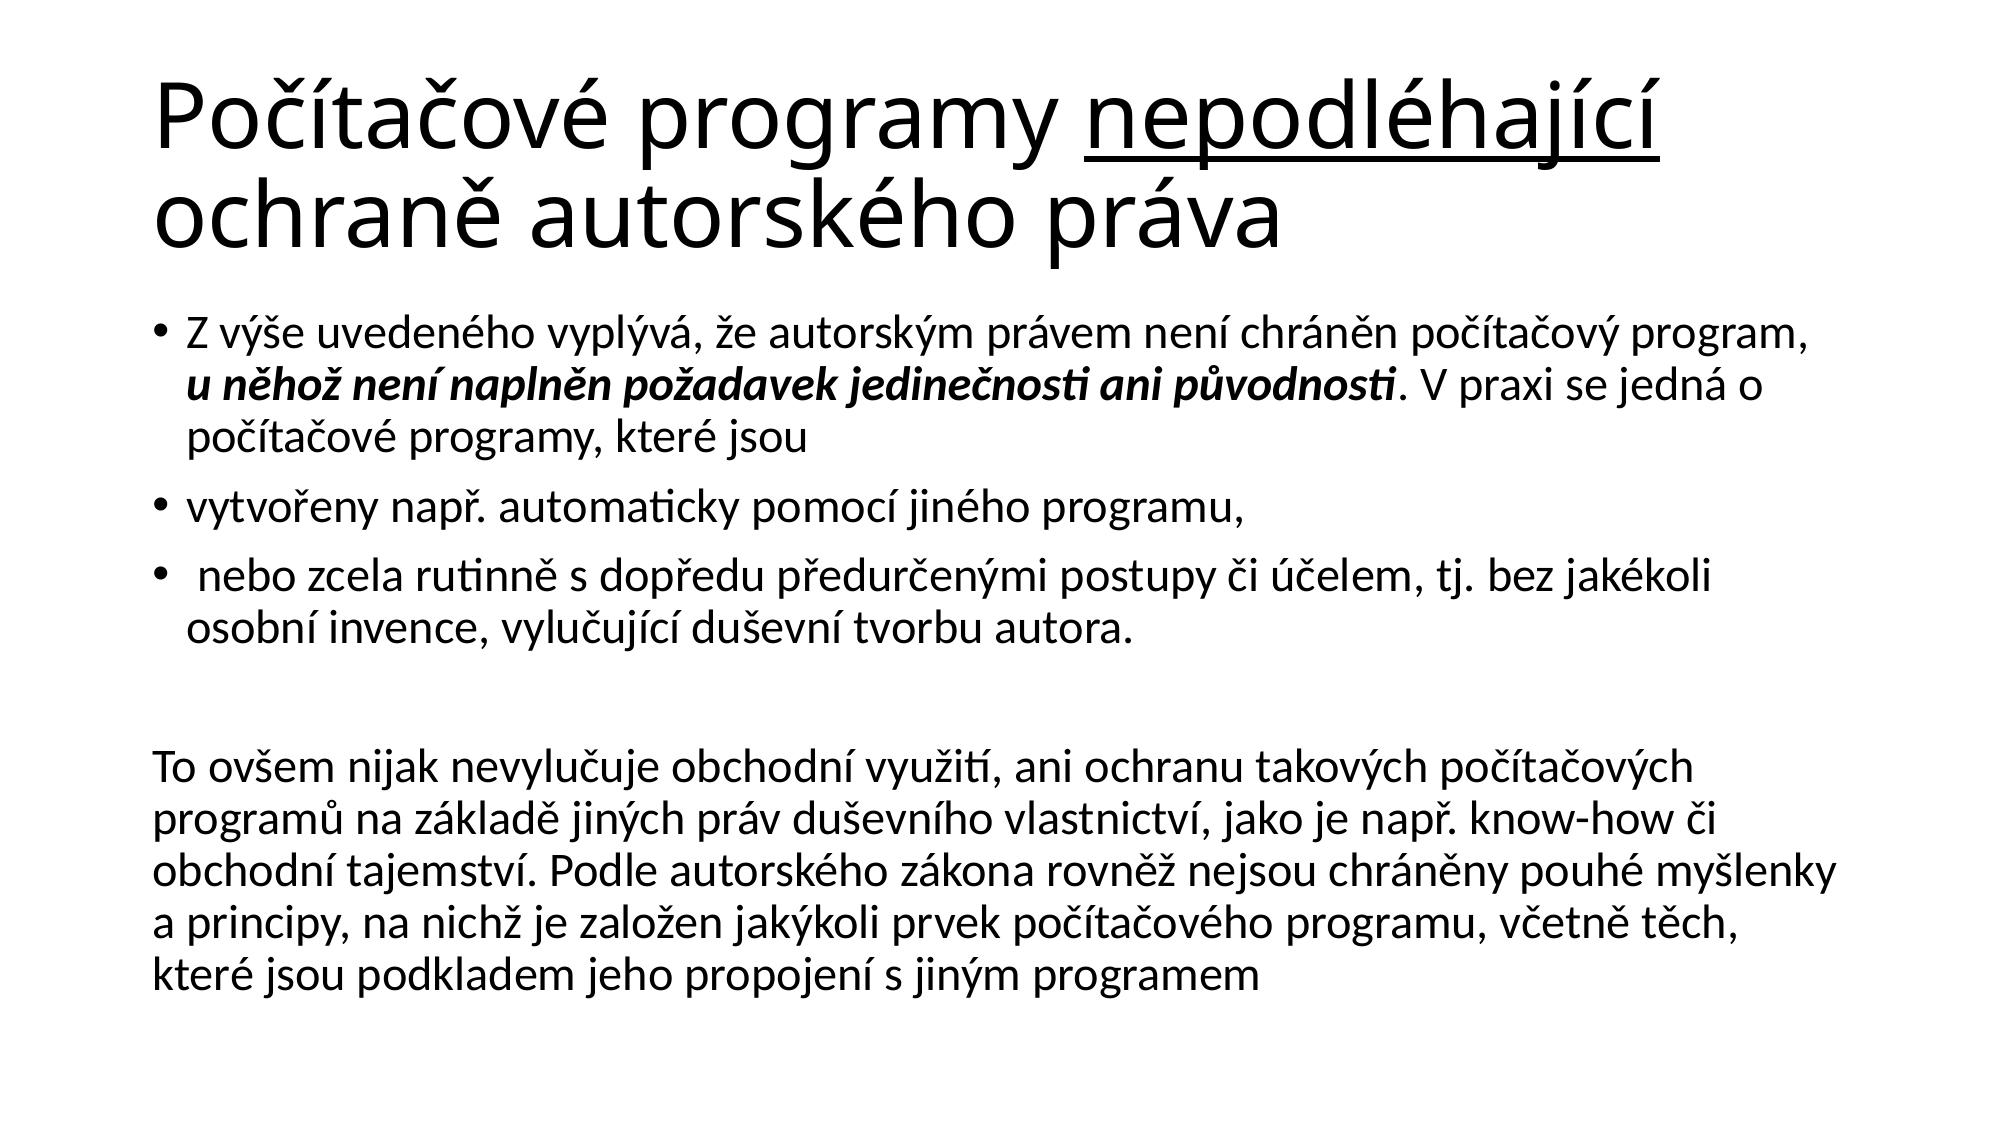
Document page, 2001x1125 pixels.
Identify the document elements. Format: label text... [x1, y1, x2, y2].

title Počítačové programy nepodléhající ochraně autorského práva [137, 59, 1863, 278]
list Z výše uvedeného vyplývá, že autorským právem není chráněn počítačový program, u něhož není naplněn požadavek jedinečnosti ani původnosti. V praxi se jedná o počítačové programy, které jsou vytvořeny např. automaticky pomocí jiného programu, nebo zcela rutinně s dopředu předurčenými postupy či účelem, tj. bez jakékoli osobní invence, vylučující duševní tvorbu autora. To ovšem nijak nevylučuje obchodní využití, ani ochranu takových počítačových programů na základě jiných práv duševního vlastnictví, jako je např. know-how či obchodní tajemství. Podle autorského zákona rovněž nejsou chráněny pouhé myšlenky a principy, na nichž je založen jakýkoli prvek počítačového programu, včetně těch, které jsou podkladem jeho propojení s jiným programem [137, 299, 1863, 1014]
